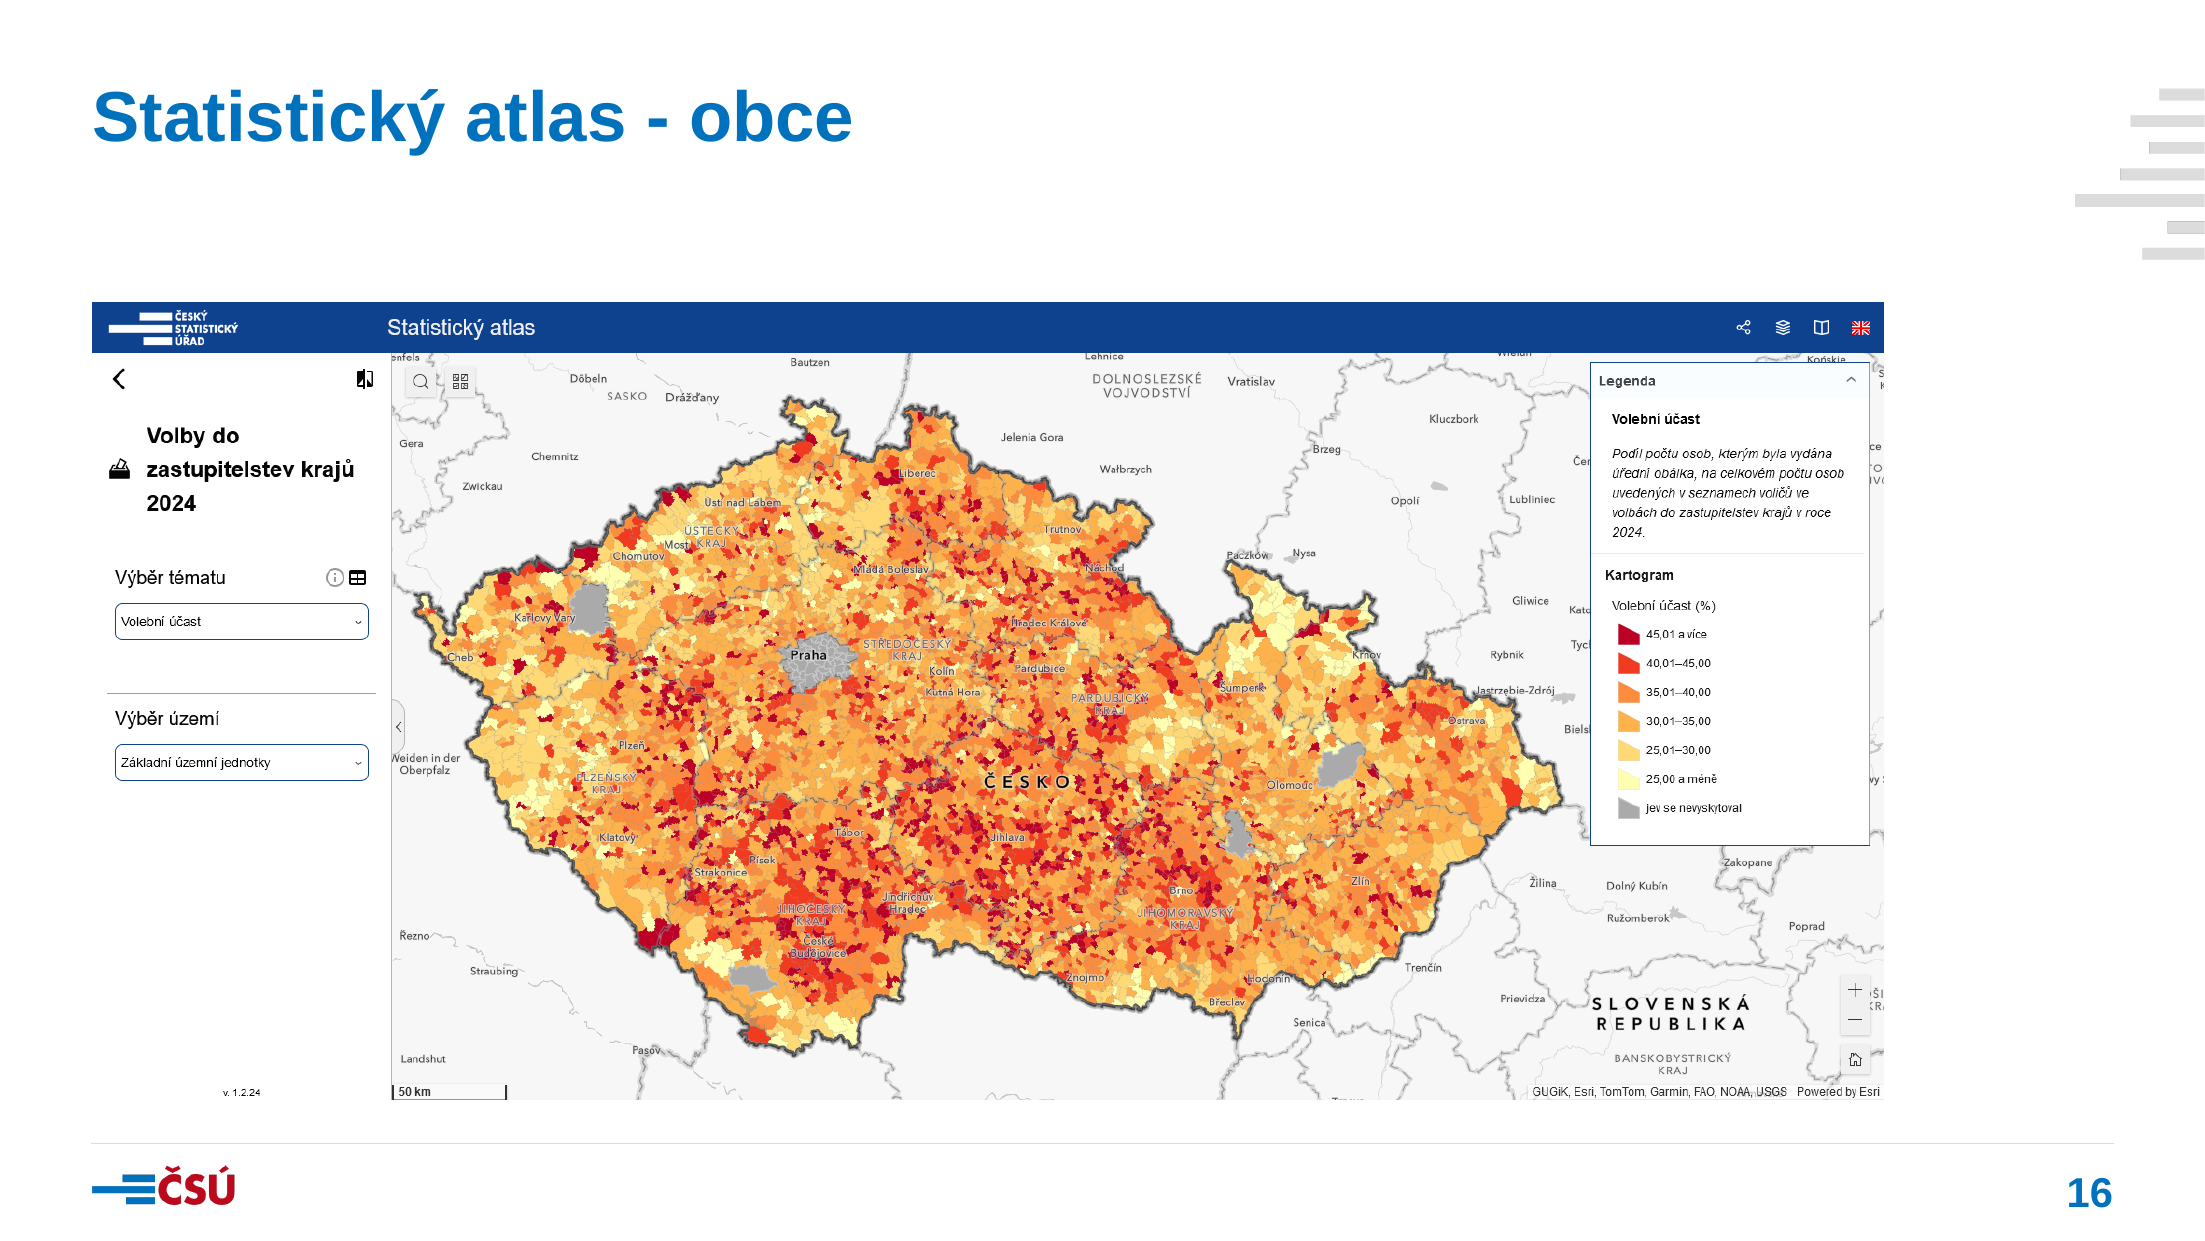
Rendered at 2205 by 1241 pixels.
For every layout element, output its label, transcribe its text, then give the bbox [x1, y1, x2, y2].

picture [2075, 88, 2205, 260]
picture [91, 1165, 235, 1205]
slide_number 16 [1800, 1154, 2114, 1217]
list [92, 302, 1884, 1100]
title Statistický atlas - obce [92, 70, 2032, 248]
